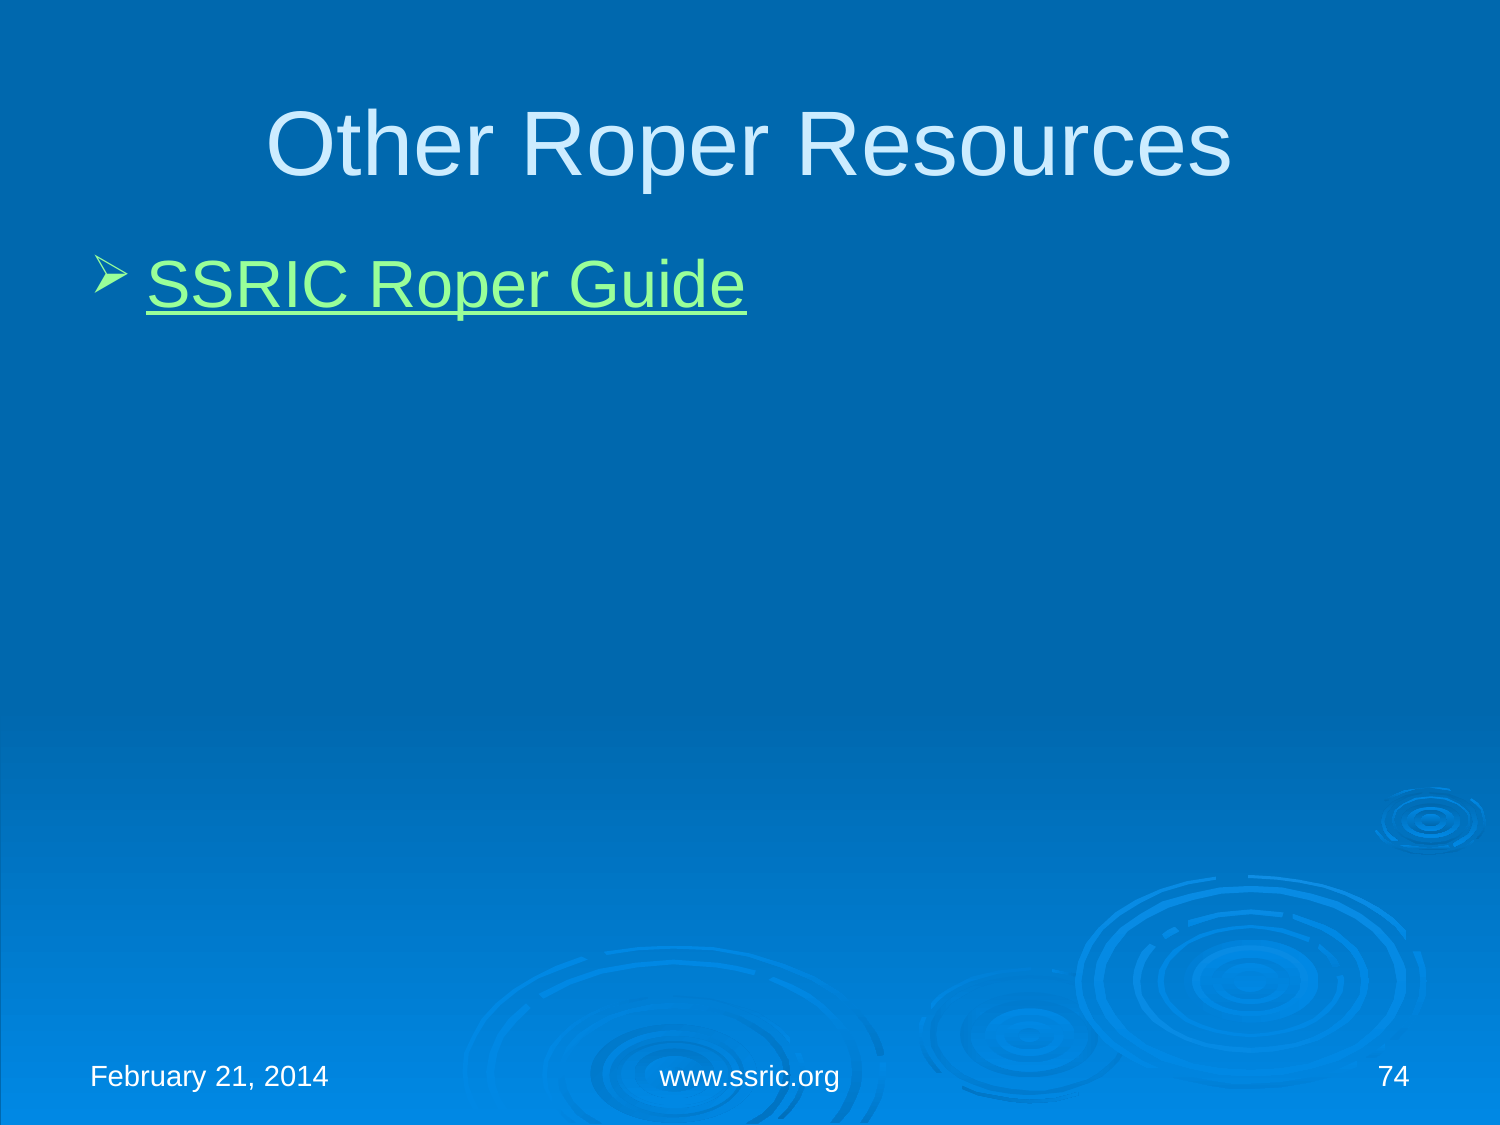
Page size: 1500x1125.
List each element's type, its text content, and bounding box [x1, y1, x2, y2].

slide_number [74, 1024, 426, 1101]
list SSRIC Roper Guide [74, 232, 1426, 976]
slide_number 74 [1074, 1024, 1426, 1101]
footer www.ssric.org [512, 1024, 988, 1101]
title Other Roper Resources [74, 45, 1426, 232]
